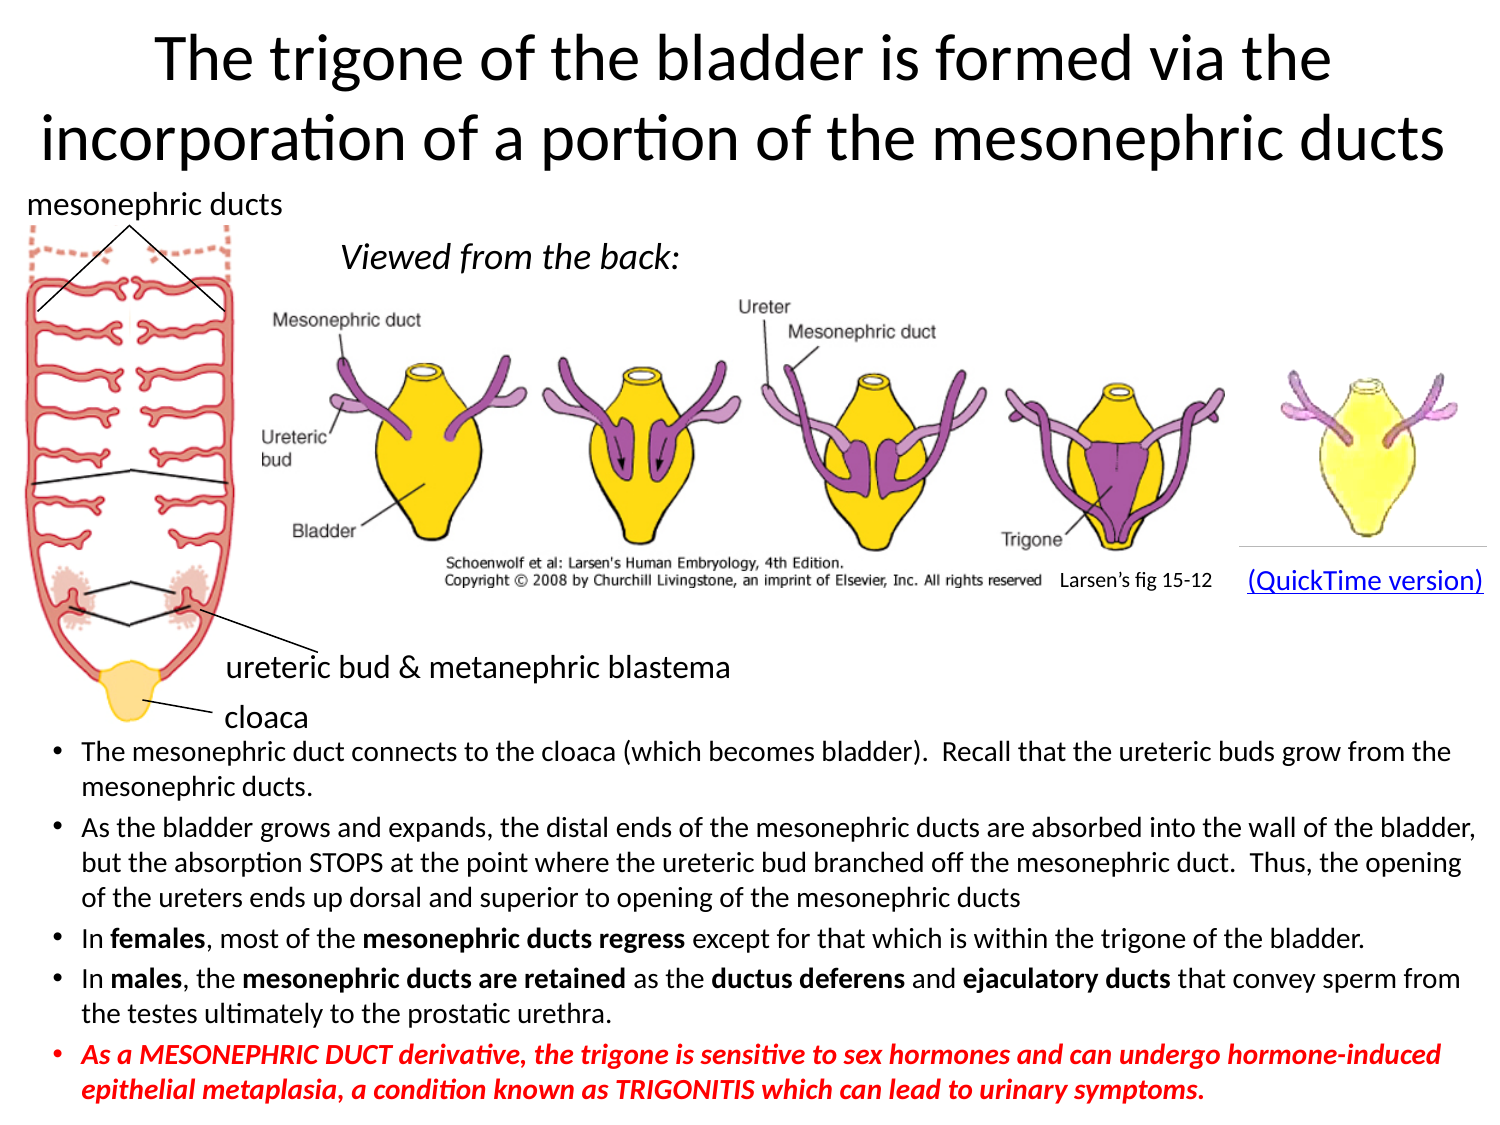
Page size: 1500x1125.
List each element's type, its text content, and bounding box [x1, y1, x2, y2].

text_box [142, 699, 213, 713]
text_box cloaca [209, 693, 325, 743]
text_box Larsen’s fig 15-12 [1045, 557, 1232, 599]
title The trigone of the bladder is formed via the incorporation of a portion of the mesonephric ducts [0, 0, 1488, 188]
text_box (QuickTime version) [1232, 554, 1499, 604]
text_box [1238, 354, 1488, 548]
text_box Viewed from the back: [325, 224, 697, 285]
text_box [199, 609, 319, 653]
text_box mesonephric ducts [11, 174, 299, 230]
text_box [129, 225, 226, 312]
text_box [12, 224, 248, 727]
list The mesonephric duct connects to the cloaca (which becomes bladder). Recall that the ureteric buds grow from the mesonephric ducts. As the bladder grows and expands, the distal ends of the mesonephric ducts are absorbed into the wall of the bladder, but the absorption STOPS at the point where the ureteric bud branched off the mesonephric duct. Thus, the opening of the ureters ends up dorsal and superior to opening of the mesonephric ducts In females, most of the mesonephric ducts regress except for that which is within the trigone of the bladder. In males, the mesonephric ducts are retained as the ductus deferens and ejaculatory ducts that convey sperm from the testes ultimately to the prostatic urethra. As a MESONEPHRIC DUCT derivative, the trigone is sensitive to sex hormones and can undergo hormone-induced epithelial metaplasia, a condition known as TRIGONITIS which can lead to urinary symptoms. [37, 725, 1500, 1125]
picture [262, 299, 1226, 588]
text_box ureteric bud & metanephric blastema [252, 637, 747, 693]
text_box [37, 224, 130, 312]
